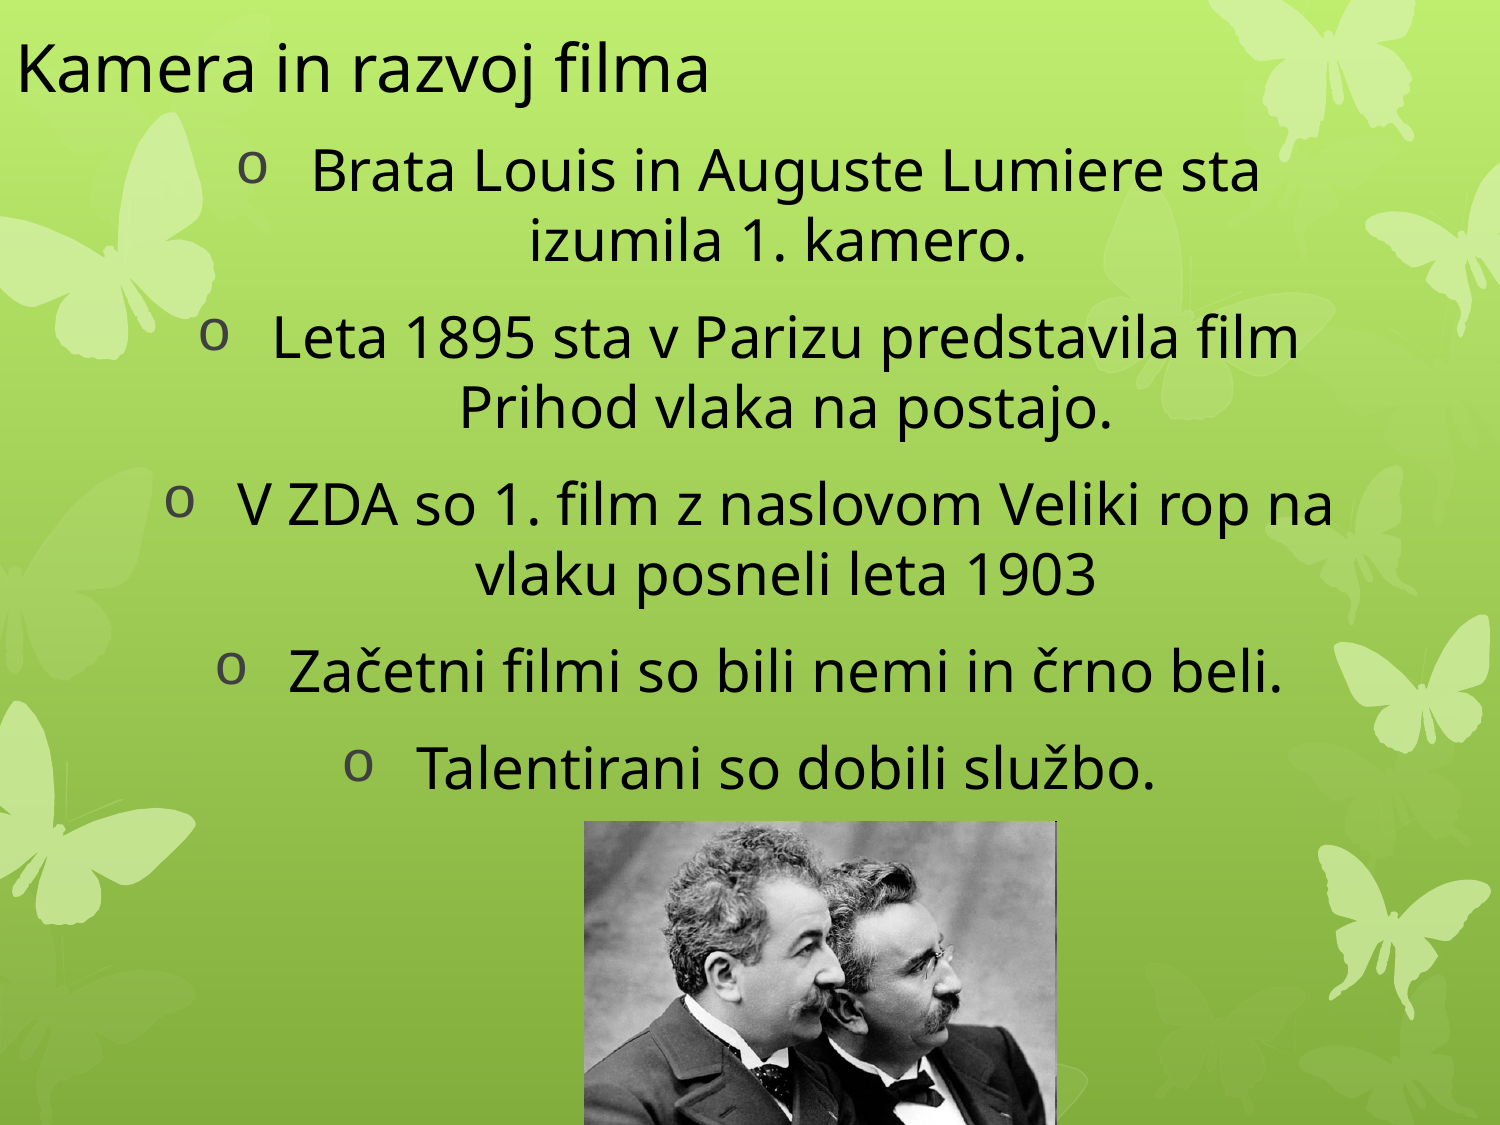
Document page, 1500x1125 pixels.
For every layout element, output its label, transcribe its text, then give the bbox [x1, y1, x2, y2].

title Kamera in razvoj filma [0, 0, 1168, 114]
list Brata Louis in Auguste Lumiere sta izumila 1. kamero. Leta 1895 sta v Parizu predstavila film Prihod vlaka na postajo. V ZDA so 1. film z naslovom Veliki rop na vlaku posneli leta 1903 Začetni filmi so bili nemi in črno beli. Talentirani so dobili službo. [135, 125, 1363, 1024]
picture [584, 821, 1058, 1125]
